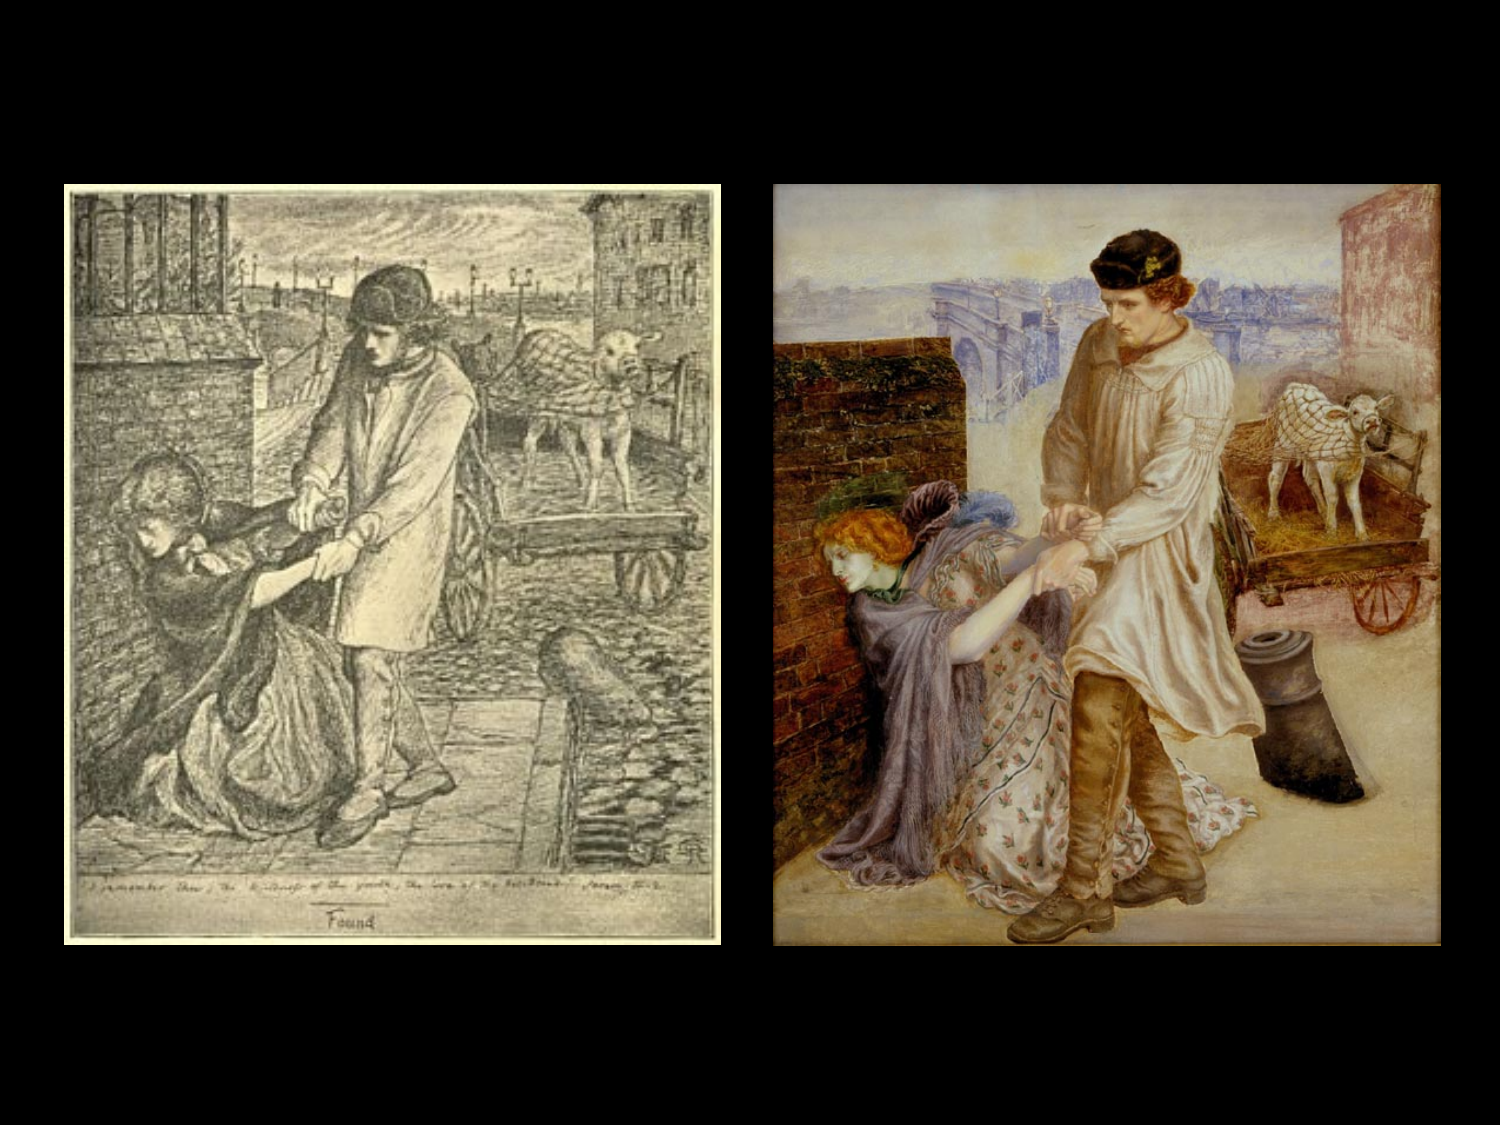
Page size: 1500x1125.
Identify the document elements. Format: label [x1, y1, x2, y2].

list [773, 184, 1442, 946]
list [64, 184, 721, 945]
